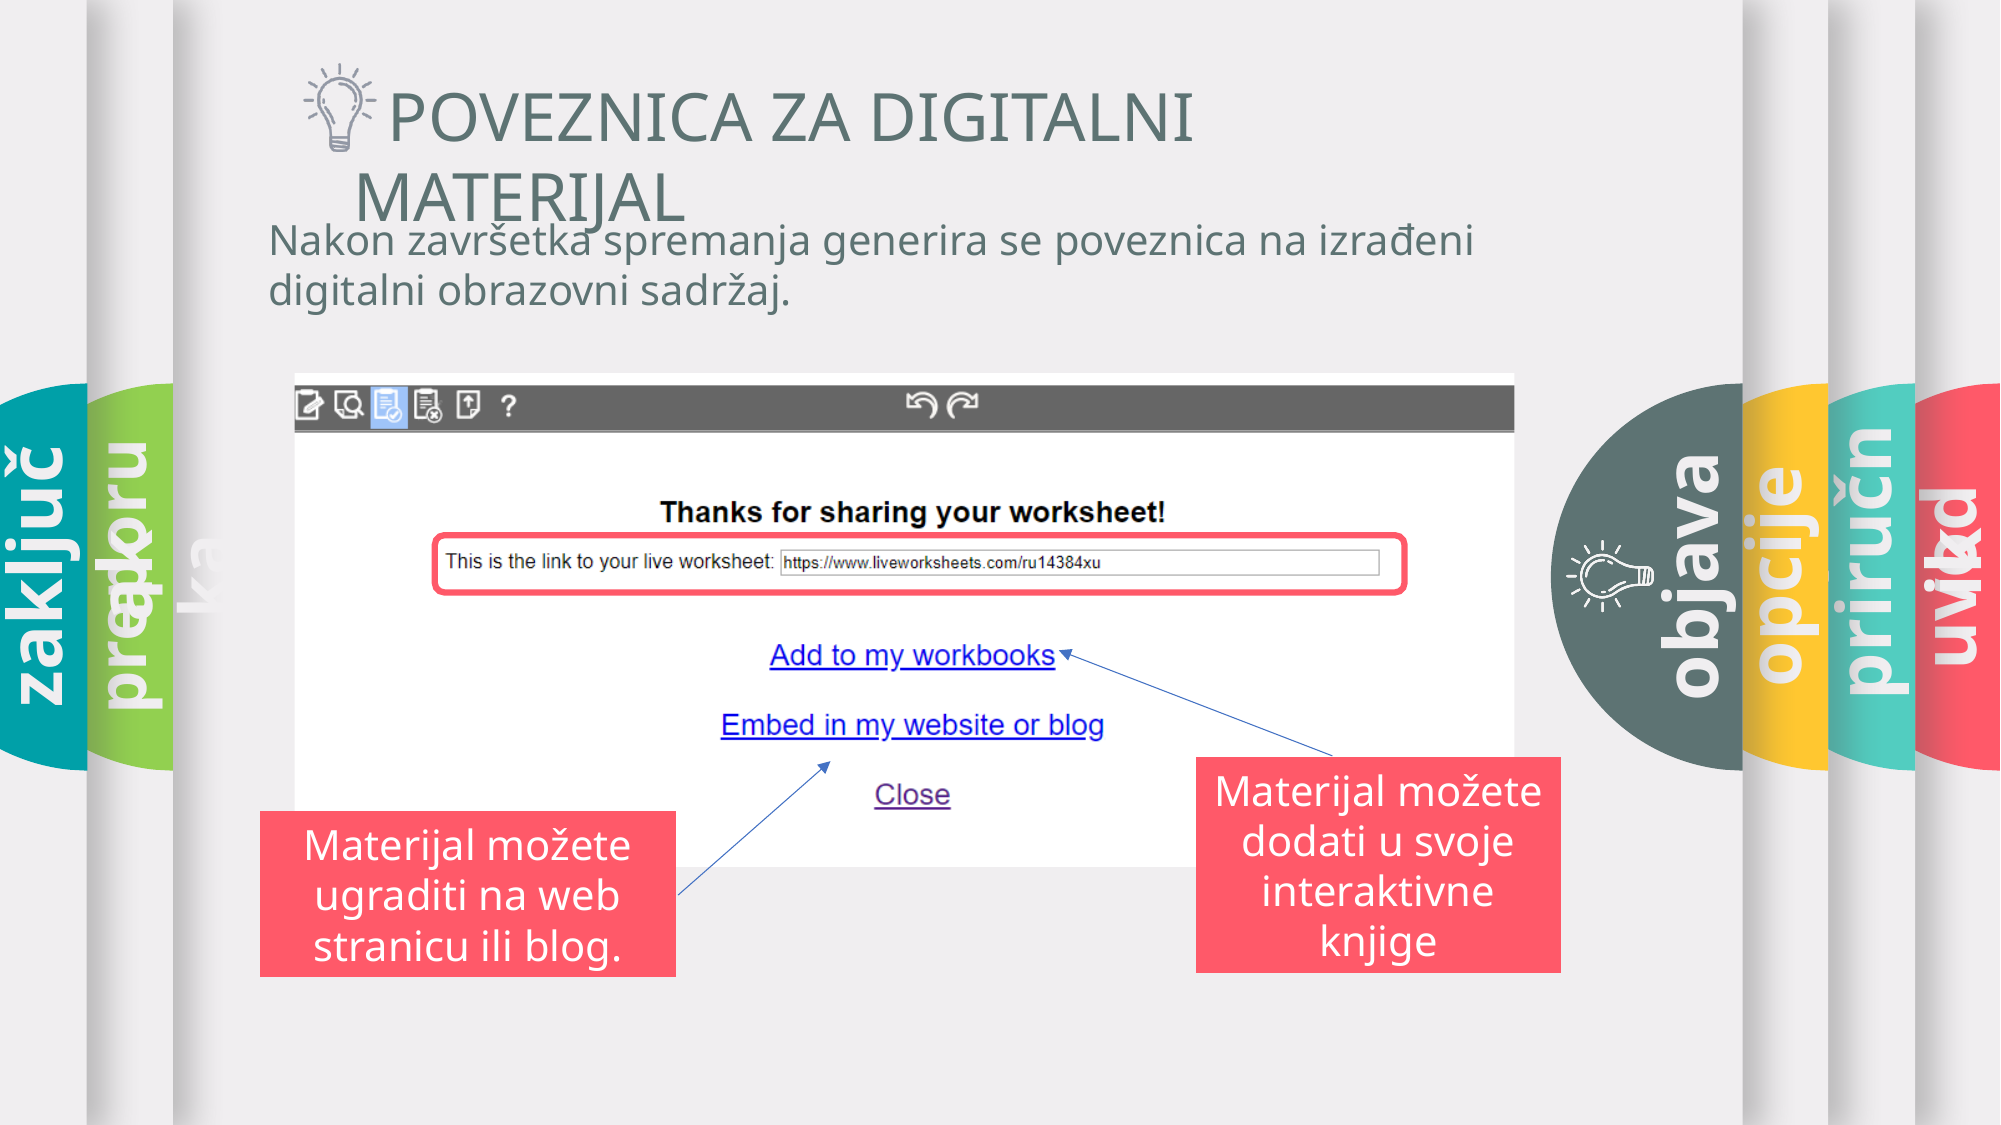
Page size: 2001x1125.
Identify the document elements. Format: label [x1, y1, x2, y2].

text_box [1058, 650, 1333, 756]
text_box [1916, 0, 2000, 1125]
picture [294, 373, 1515, 867]
text_box [173, 0, 1743, 1125]
text_box [88, 0, 173, 1125]
text_box [0, 0, 88, 1125]
text_box [1743, 0, 1829, 1125]
text_box [1829, 0, 1916, 1125]
text_box [678, 761, 831, 896]
picture [295, 63, 384, 152]
